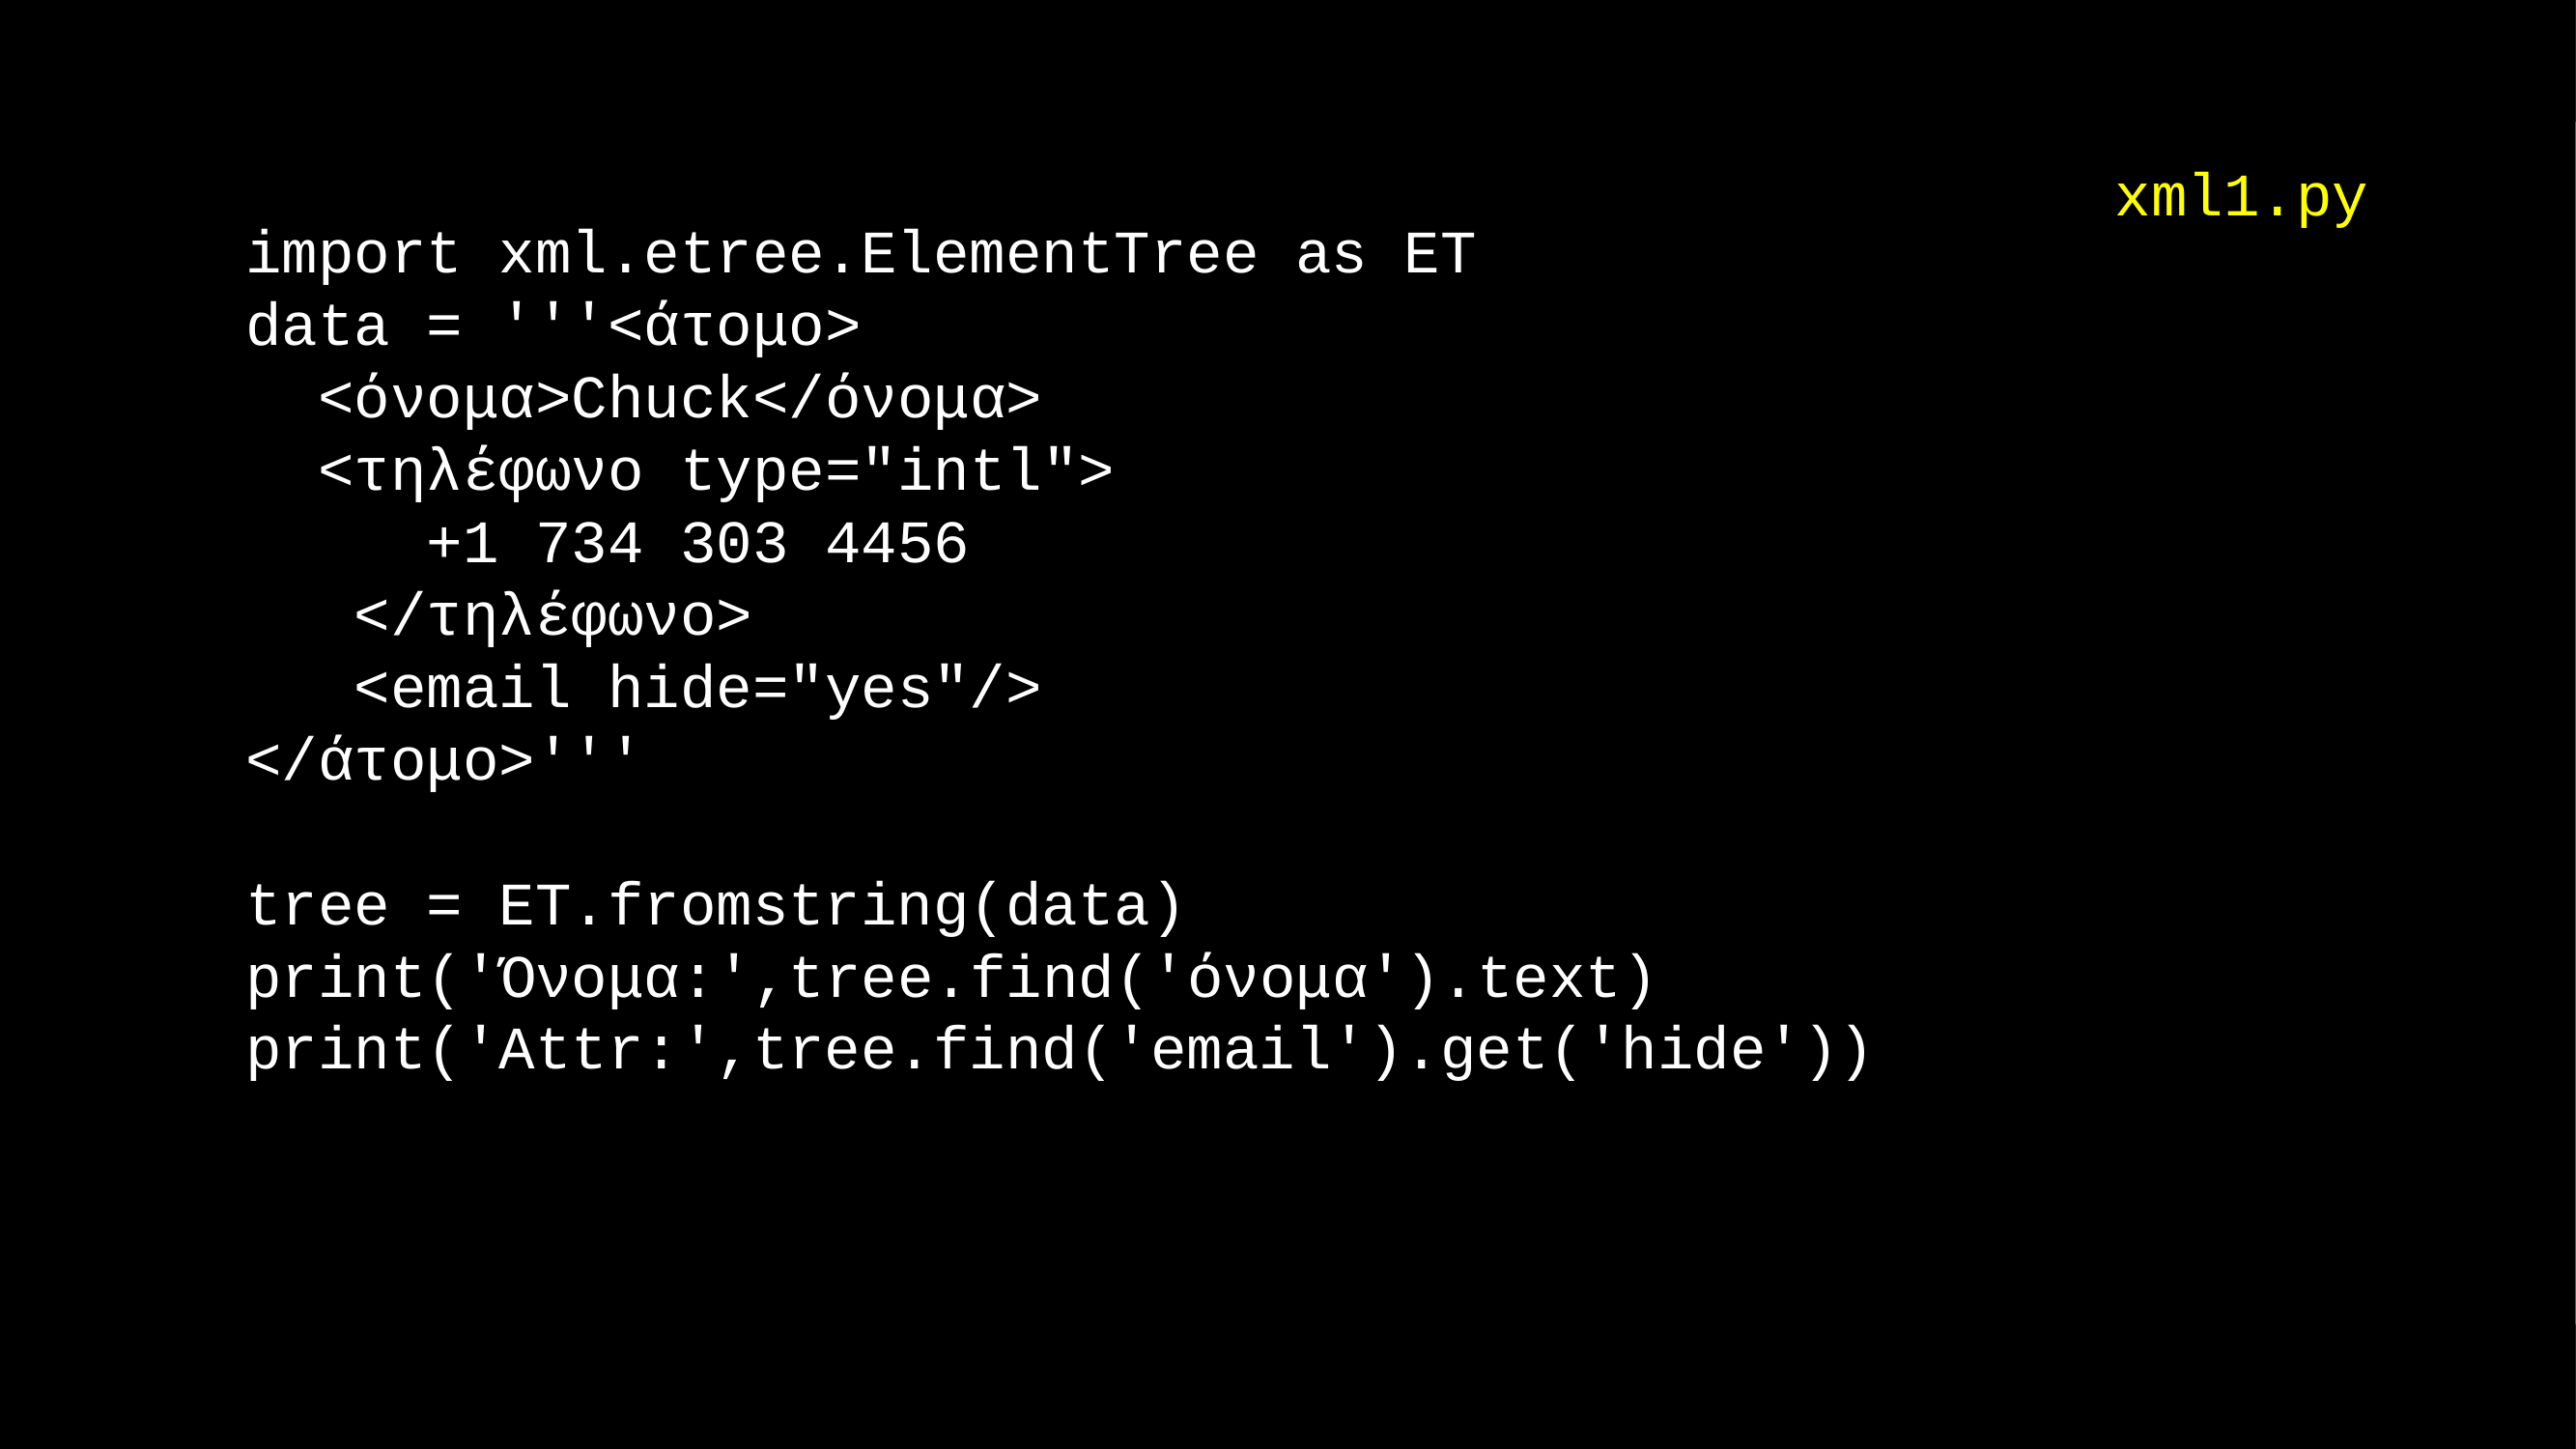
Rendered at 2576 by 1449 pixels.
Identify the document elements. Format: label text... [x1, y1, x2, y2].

text_box xml1.py [2106, 147, 2378, 236]
text_box import xml.etree.ElementTree as ET data = '''<άτομο> <όνομα>Chuck</όνομα> <τηλέφωνο type="intl"> +1 734 303 4456 </τηλέφωνο> <email hide="yes"/> </άτομο>''' tree = ET.fromstring(data) print('Όνομα:',tree.find('όνομα').text) print('Attr:',tree.find('email').get('hide')) [245, 131, 1924, 1163]
